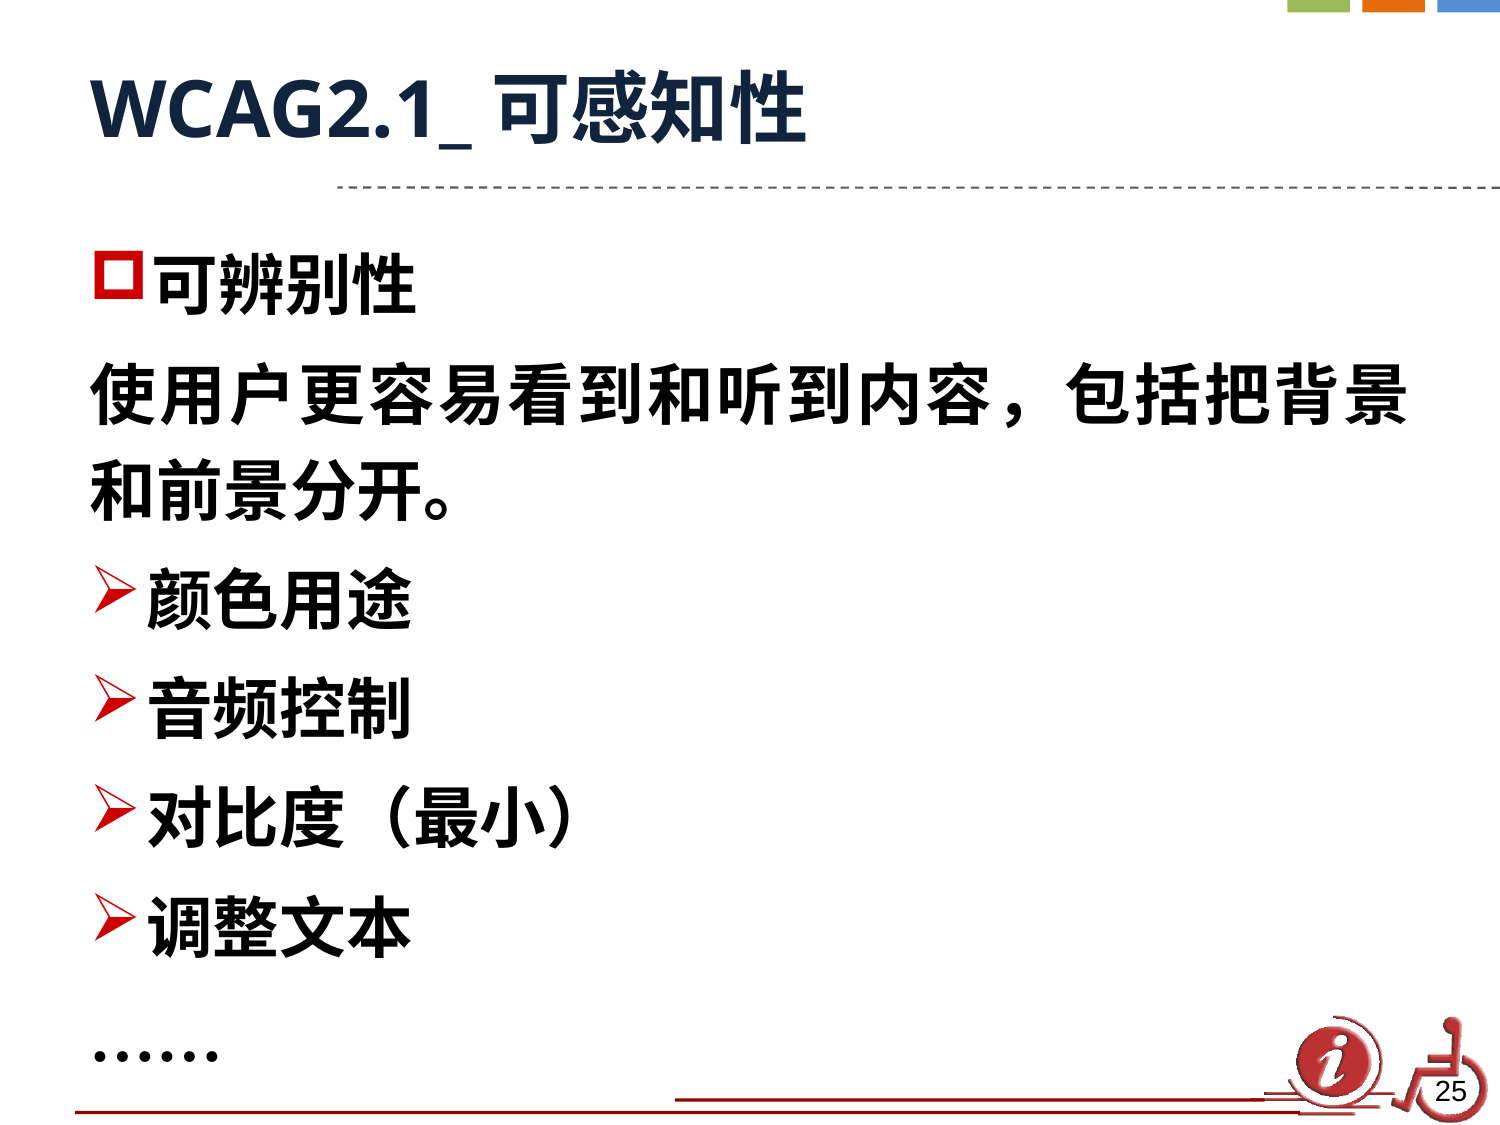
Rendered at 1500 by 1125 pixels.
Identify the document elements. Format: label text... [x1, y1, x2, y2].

slide_number 25 [1132, 1065, 1483, 1105]
title WCAG2.1_可感知性 [74, 24, 1471, 188]
picture [1250, 1013, 1497, 1125]
text_box 可辨别性 使用户更容易看到和听到内容，包括把背景和前景分开。 颜色用途 音频控制 对比度（最小） 调整文本 …… [74, 219, 1425, 634]
